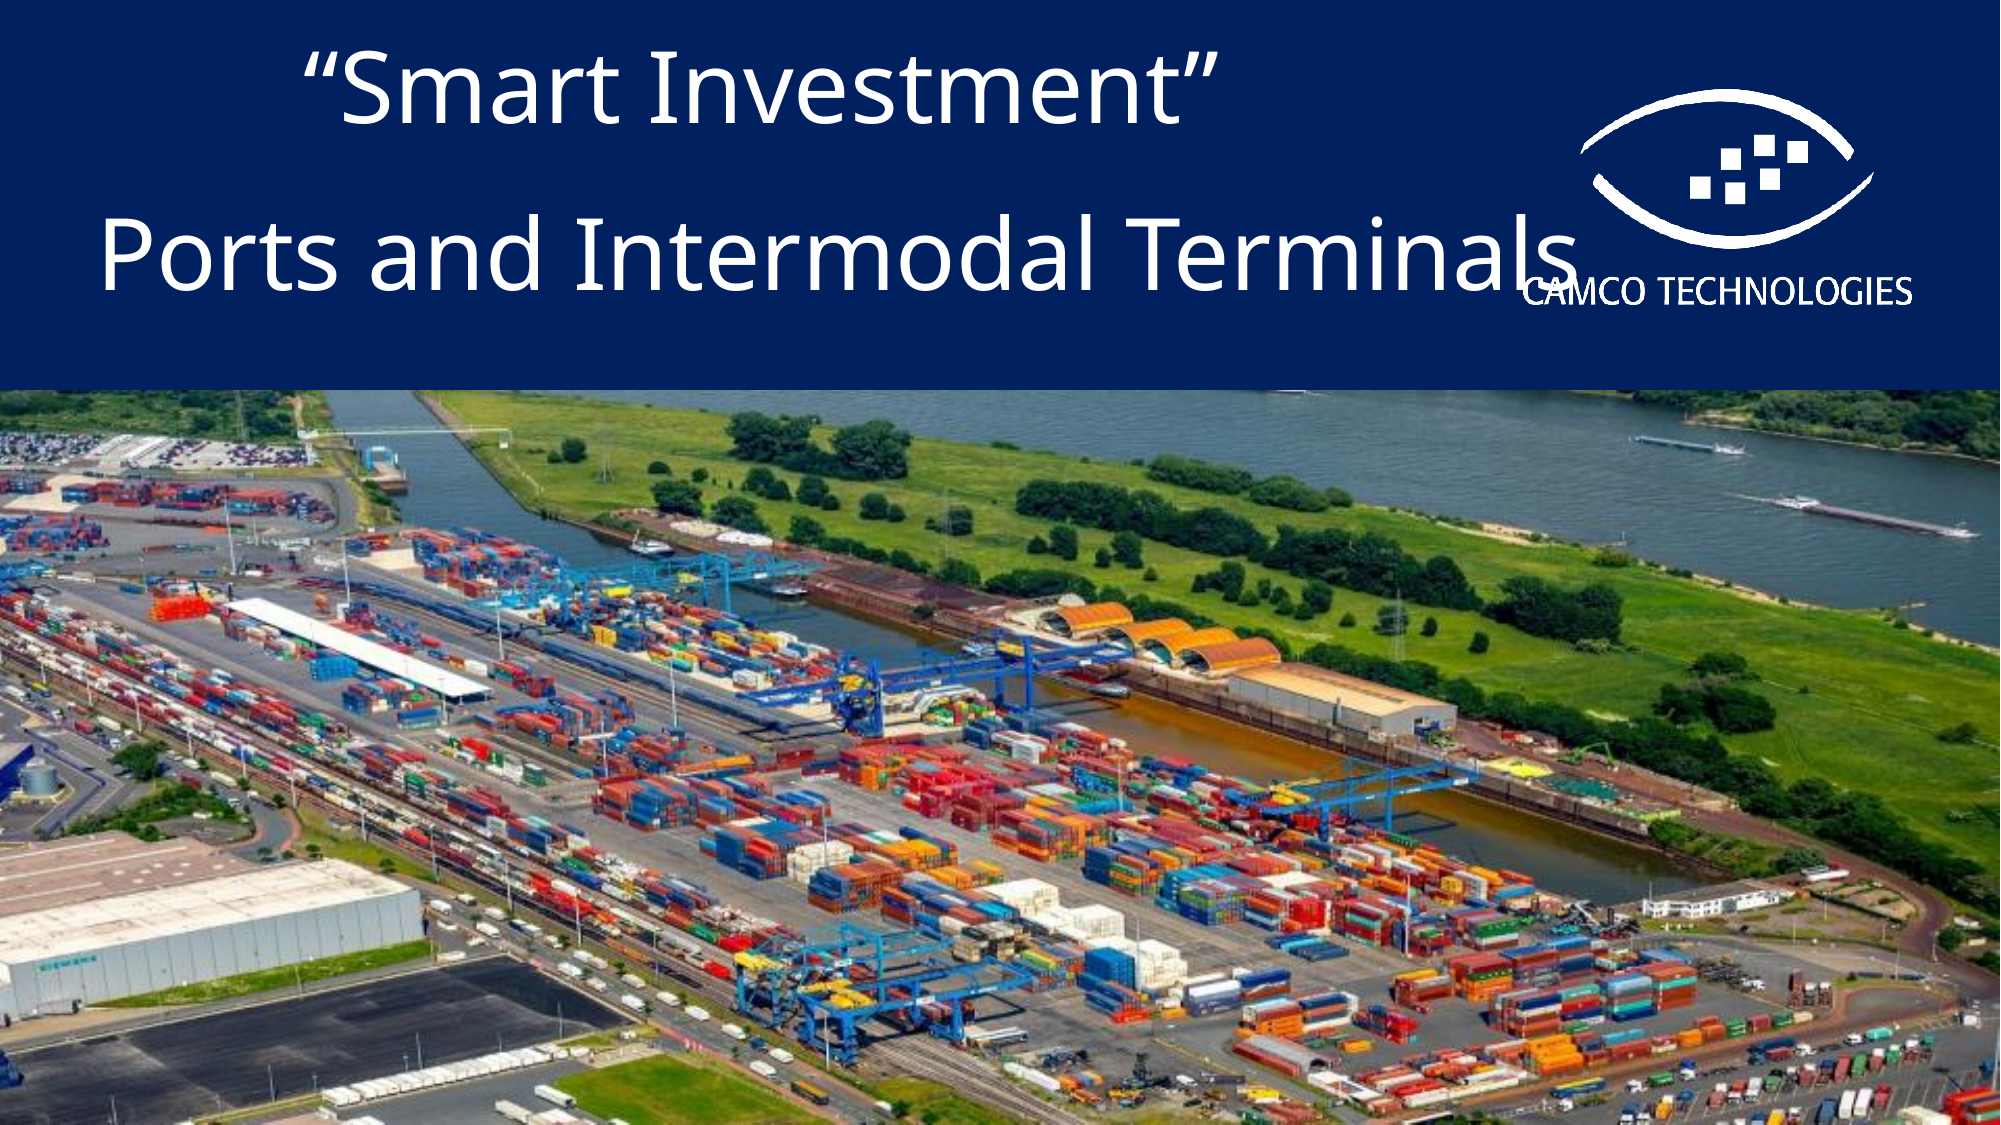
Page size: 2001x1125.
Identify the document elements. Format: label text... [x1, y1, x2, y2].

picture [0, 390, 2000, 1125]
picture [1522, 89, 1926, 322]
text_box “Smart Investment” Ports and Intermodal Terminals [0, 109, 1517, 318]
